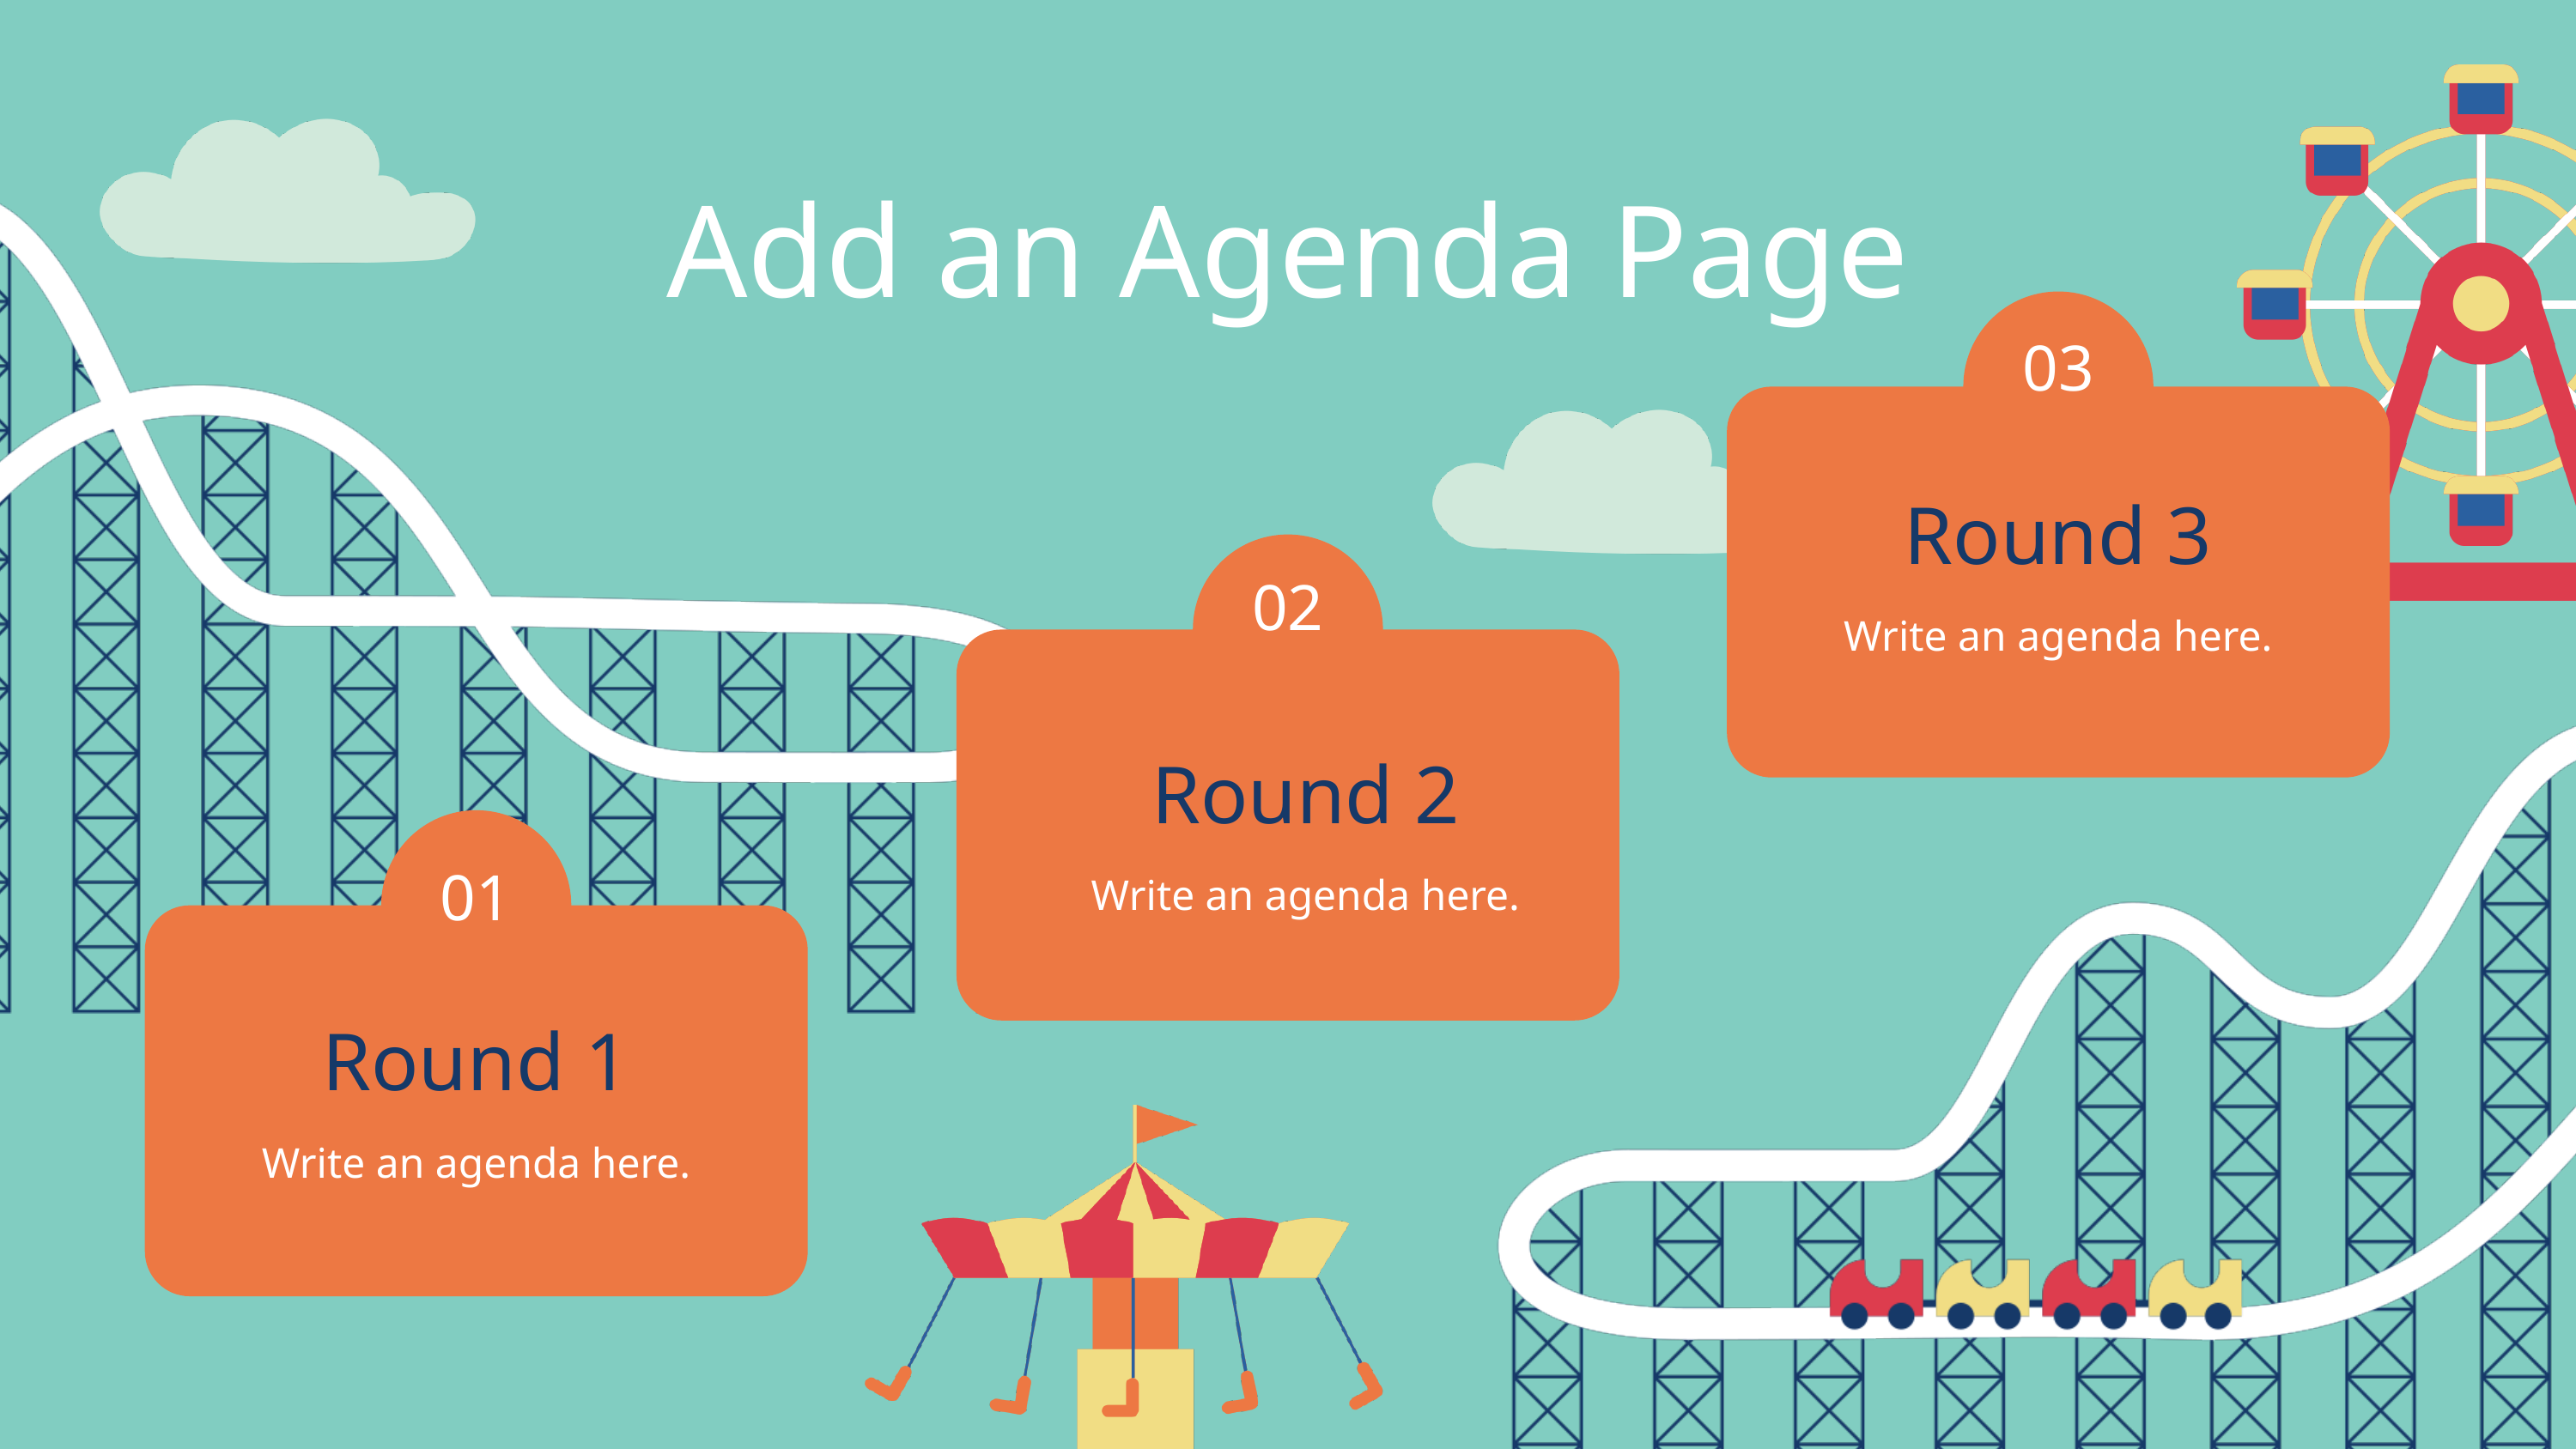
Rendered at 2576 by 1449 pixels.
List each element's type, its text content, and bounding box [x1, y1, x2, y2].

text_box [0, 190, 1058, 1015]
text_box [864, 1105, 1383, 1449]
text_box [1963, 291, 2154, 482]
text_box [1726, 361, 2391, 822]
text_box [1430, 407, 1722, 555]
text_box [2237, 64, 2576, 601]
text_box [144, 879, 808, 1341]
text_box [956, 603, 1620, 1064]
text_box [97, 116, 477, 264]
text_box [380, 809, 572, 1001]
text_box [1495, 719, 2576, 1449]
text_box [1192, 534, 1383, 725]
text_box Add an Agenda Page [477, 140, 2432, 324]
